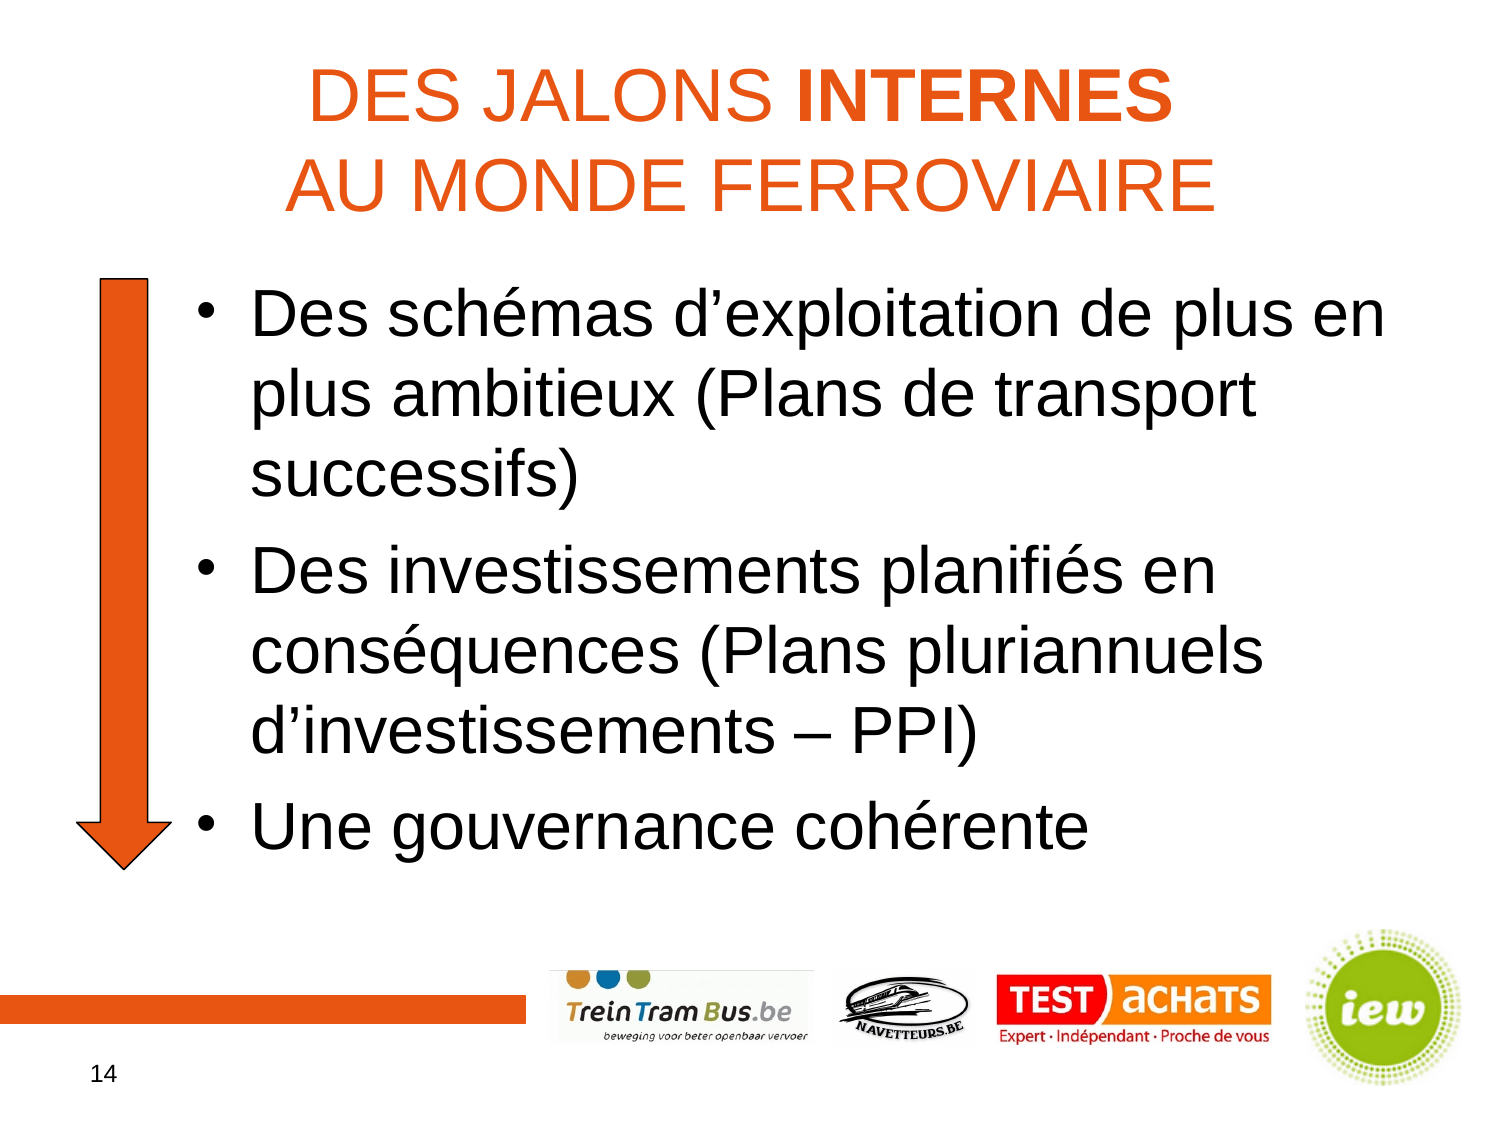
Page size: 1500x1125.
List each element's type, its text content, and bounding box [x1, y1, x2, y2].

title Des jalons internes au monde ferroviaire [53, 19, 1451, 255]
text_box [76, 278, 172, 870]
picture [832, 970, 975, 1046]
slide_number 14 [74, 1042, 425, 1103]
list Des schémas d’exploitation de plus en plus ambitieux (Plans de transport successifs) Des investissements planifiés en conséquences (Plans pluriannuels d’investissements – PPI) Une gouvernance cohérente [179, 262, 1500, 961]
picture [549, 970, 814, 1045]
picture [992, 970, 1275, 1045]
picture [1305, 961, 1462, 1086]
